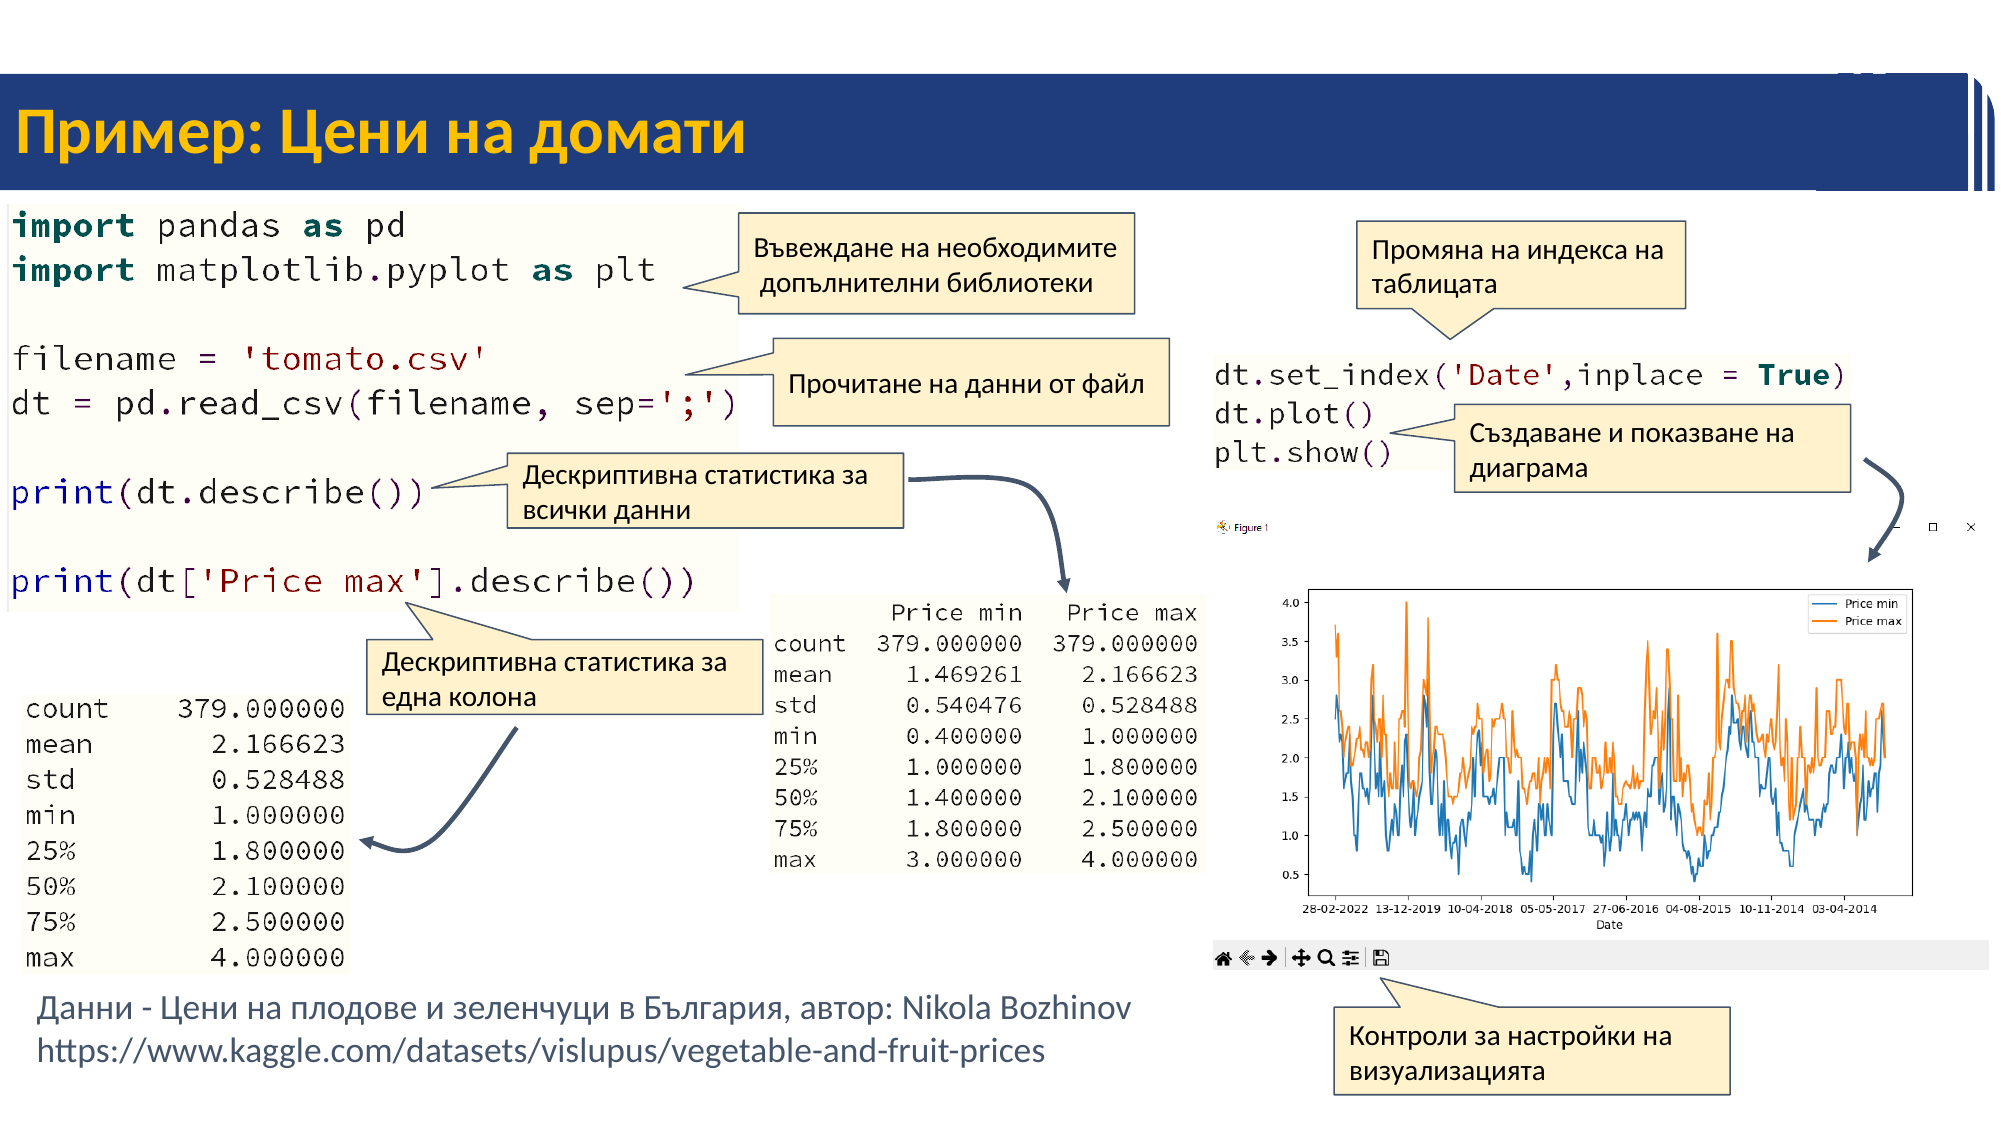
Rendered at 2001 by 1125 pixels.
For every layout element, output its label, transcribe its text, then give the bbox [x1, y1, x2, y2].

text_box [908, 477, 1071, 592]
picture [1213, 354, 1851, 471]
picture [7, 204, 739, 612]
picture [1213, 516, 1990, 970]
text_box Промяна на индекса на таблицата [1356, 221, 1686, 340]
picture [21, 695, 351, 975]
picture [770, 593, 1207, 873]
text_box Дескриптивна статистика за една колона [366, 620, 763, 715]
picture [1962, 73, 1995, 191]
title Пример: Цени на домати [0, 73, 1962, 191]
text_box Дескриптивна статистика за всички данни [744, 453, 904, 529]
text_box Прочитане на данни от файл [744, 338, 1170, 426]
text_box Въвеждане на необходимите допълнителни библиотеки [744, 213, 1135, 314]
text_box [358, 727, 517, 851]
text_box [1864, 458, 1903, 515]
text_box Създаване и показване на диаграма [1454, 479, 1851, 493]
text_box Данни - Цени на плодове и зеленчуци в България, автор: Nikola Bozhinov https://www.kaggle.com/datasets/vislupus/vegetable-and-fruit-prices [21, 969, 1151, 1085]
text_box Контроли за настройки на визуализацията [1334, 978, 1731, 1095]
